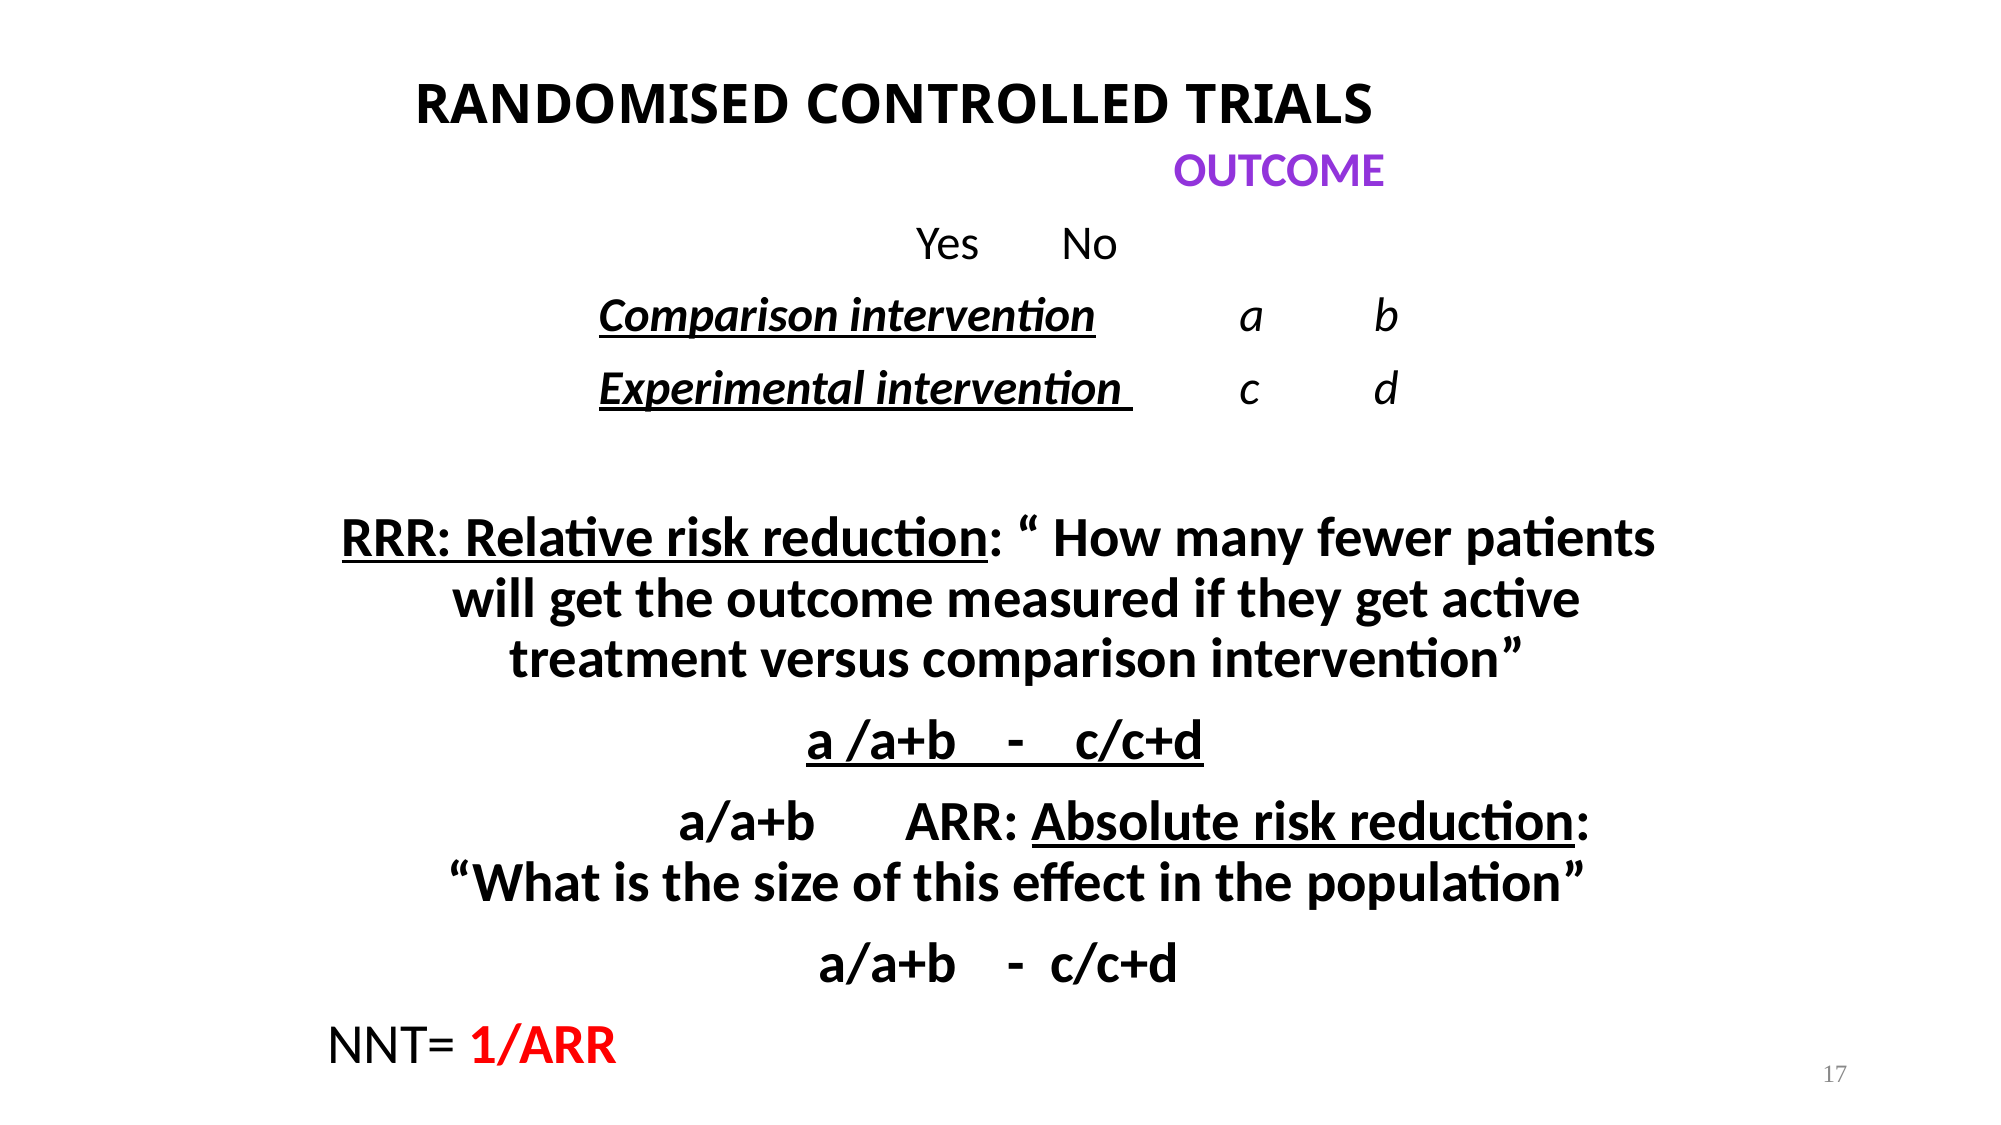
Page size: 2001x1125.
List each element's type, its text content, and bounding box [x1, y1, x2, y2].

list OUTCOME Yes No Comparison intervention a b Experimental intervention c d RRR: Relative risk reduction: “ How many fewer patients will get the outcome measured if they get active treatment versus comparison intervention” a /a+b - c/c+d a/a+b ARR: Absolute risk reduction: “What is the size of this effect in the population” a/a+b - c/c+d NNT= 1/ARR [312, 137, 1686, 1100]
title RANDOMISED CONTROLLED TRIALS [399, 50, 1577, 137]
slide_number 17 [1412, 1042, 1863, 1103]
